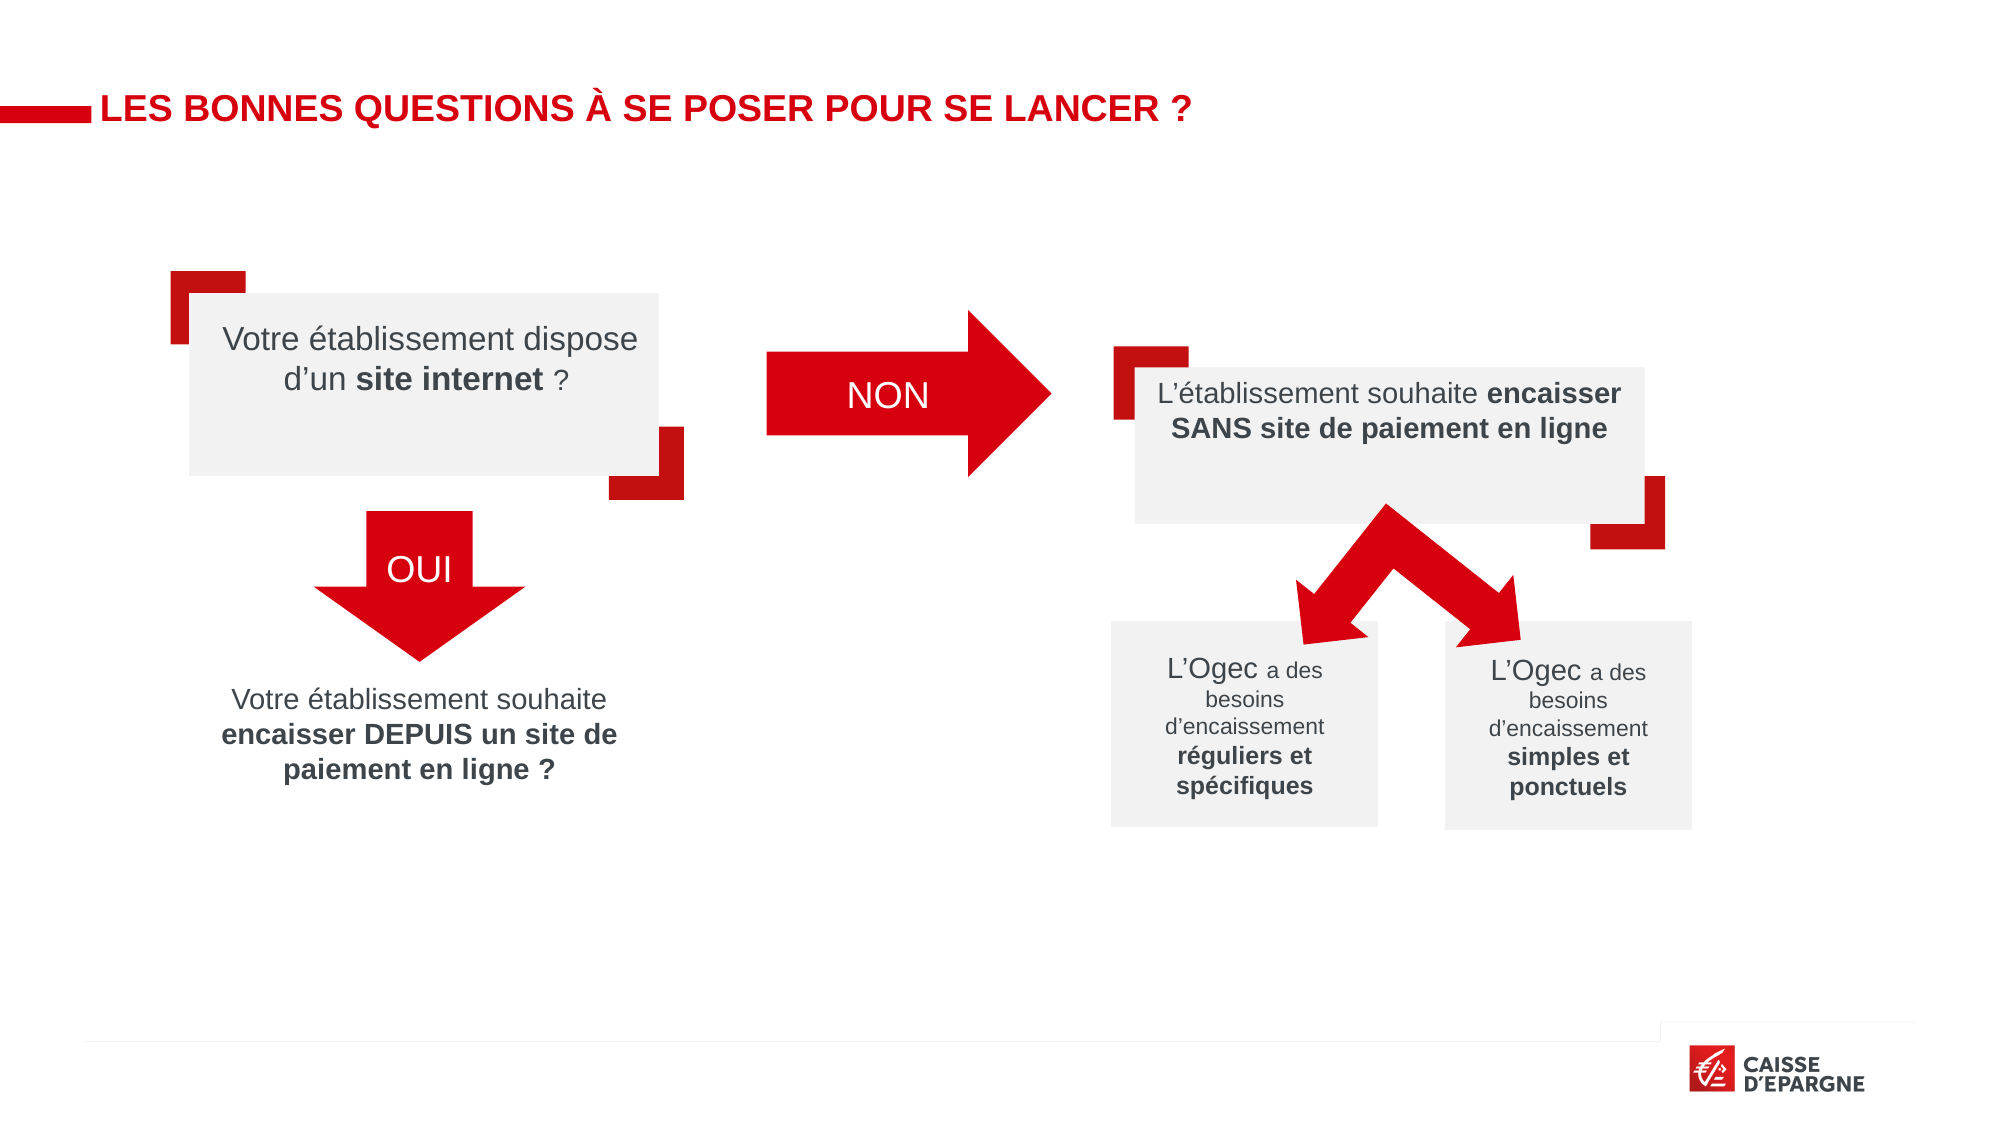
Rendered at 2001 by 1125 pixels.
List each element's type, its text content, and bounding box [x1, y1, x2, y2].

text_box NON [765, 307, 1054, 480]
text_box [1294, 501, 1522, 649]
text_box Votre établissement souhaite encaisser DEPUIS un site de paiement en ligne ? [189, 673, 650, 824]
text_box L’Ogec a des besoins d’encaissement réguliers et spécifiques [1111, 621, 1378, 827]
list Votre établissement dispose d’un site internet ? [200, 309, 661, 461]
text_box Les bonnes questions à se poser pour se lancer ? [84, 18, 1991, 137]
text_box [170, 270, 247, 345]
text_box [189, 293, 659, 476]
text_box L’Ogec a des besoins d’encaissement simples et ponctuels [1445, 621, 1692, 830]
text_box OUI [310, 510, 529, 664]
text_box [1113, 345, 1190, 421]
picture [1669, 1026, 1884, 1111]
text_box [1589, 475, 1666, 550]
text_box [608, 426, 685, 501]
text_box L’établissement souhaite encaisser SANS site de paiement en ligne [1134, 367, 1645, 524]
